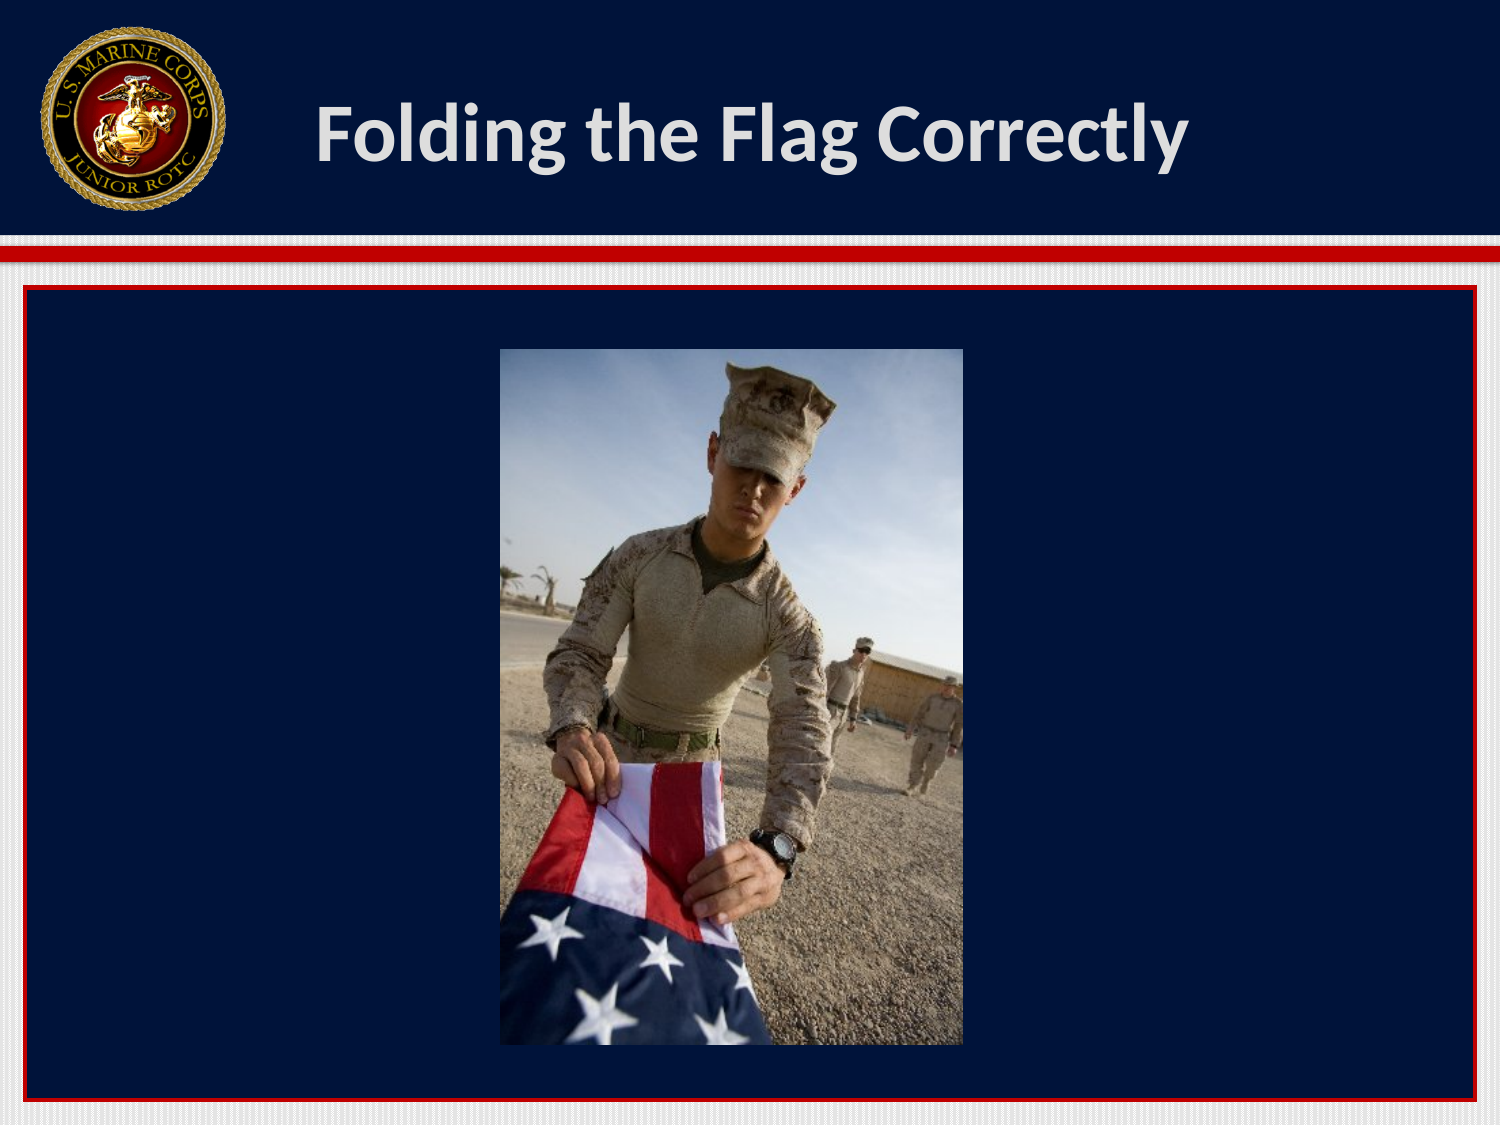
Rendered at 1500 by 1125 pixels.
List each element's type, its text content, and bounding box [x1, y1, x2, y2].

list [23, 285, 1477, 1102]
picture [37, 24, 228, 213]
title Folding the Flag Correctly [298, 23, 1427, 233]
picture [499, 349, 963, 1045]
